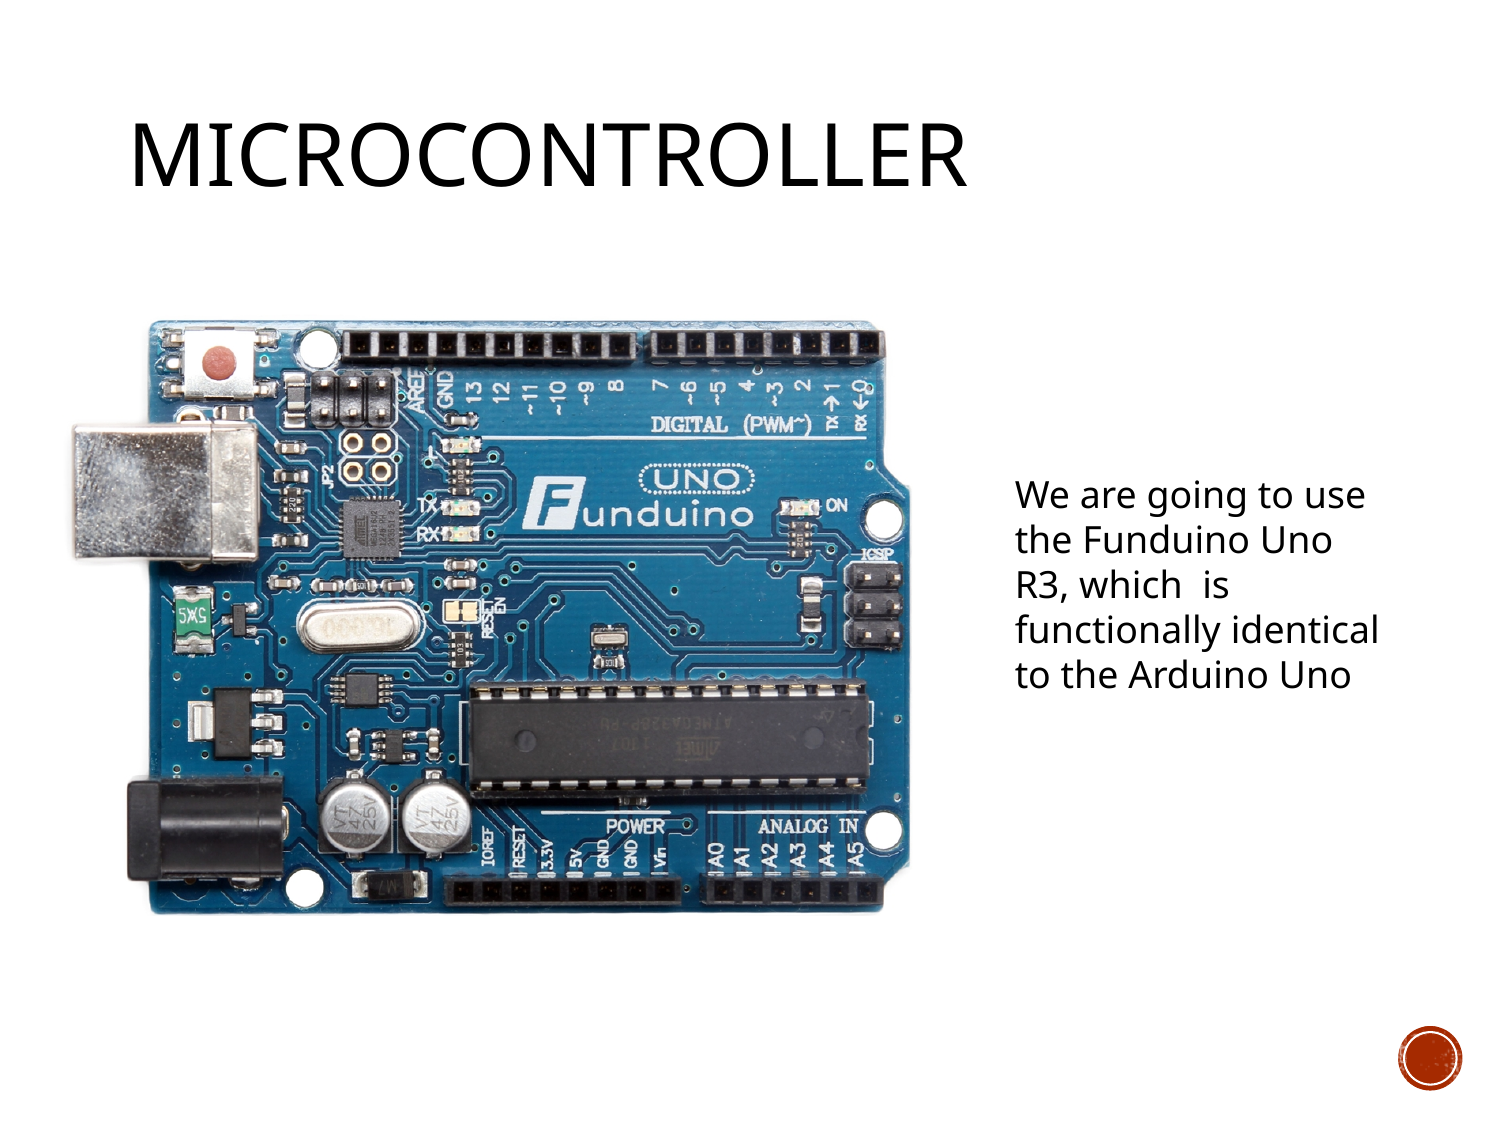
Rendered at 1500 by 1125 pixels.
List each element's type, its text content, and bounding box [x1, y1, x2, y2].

title MicrocontrolleR [112, 79, 1388, 238]
text_box We are going to use the Funduino Uno R3, which is functionally identical to the Arduino Uno [999, 463, 1413, 704]
picture [62, 312, 913, 916]
